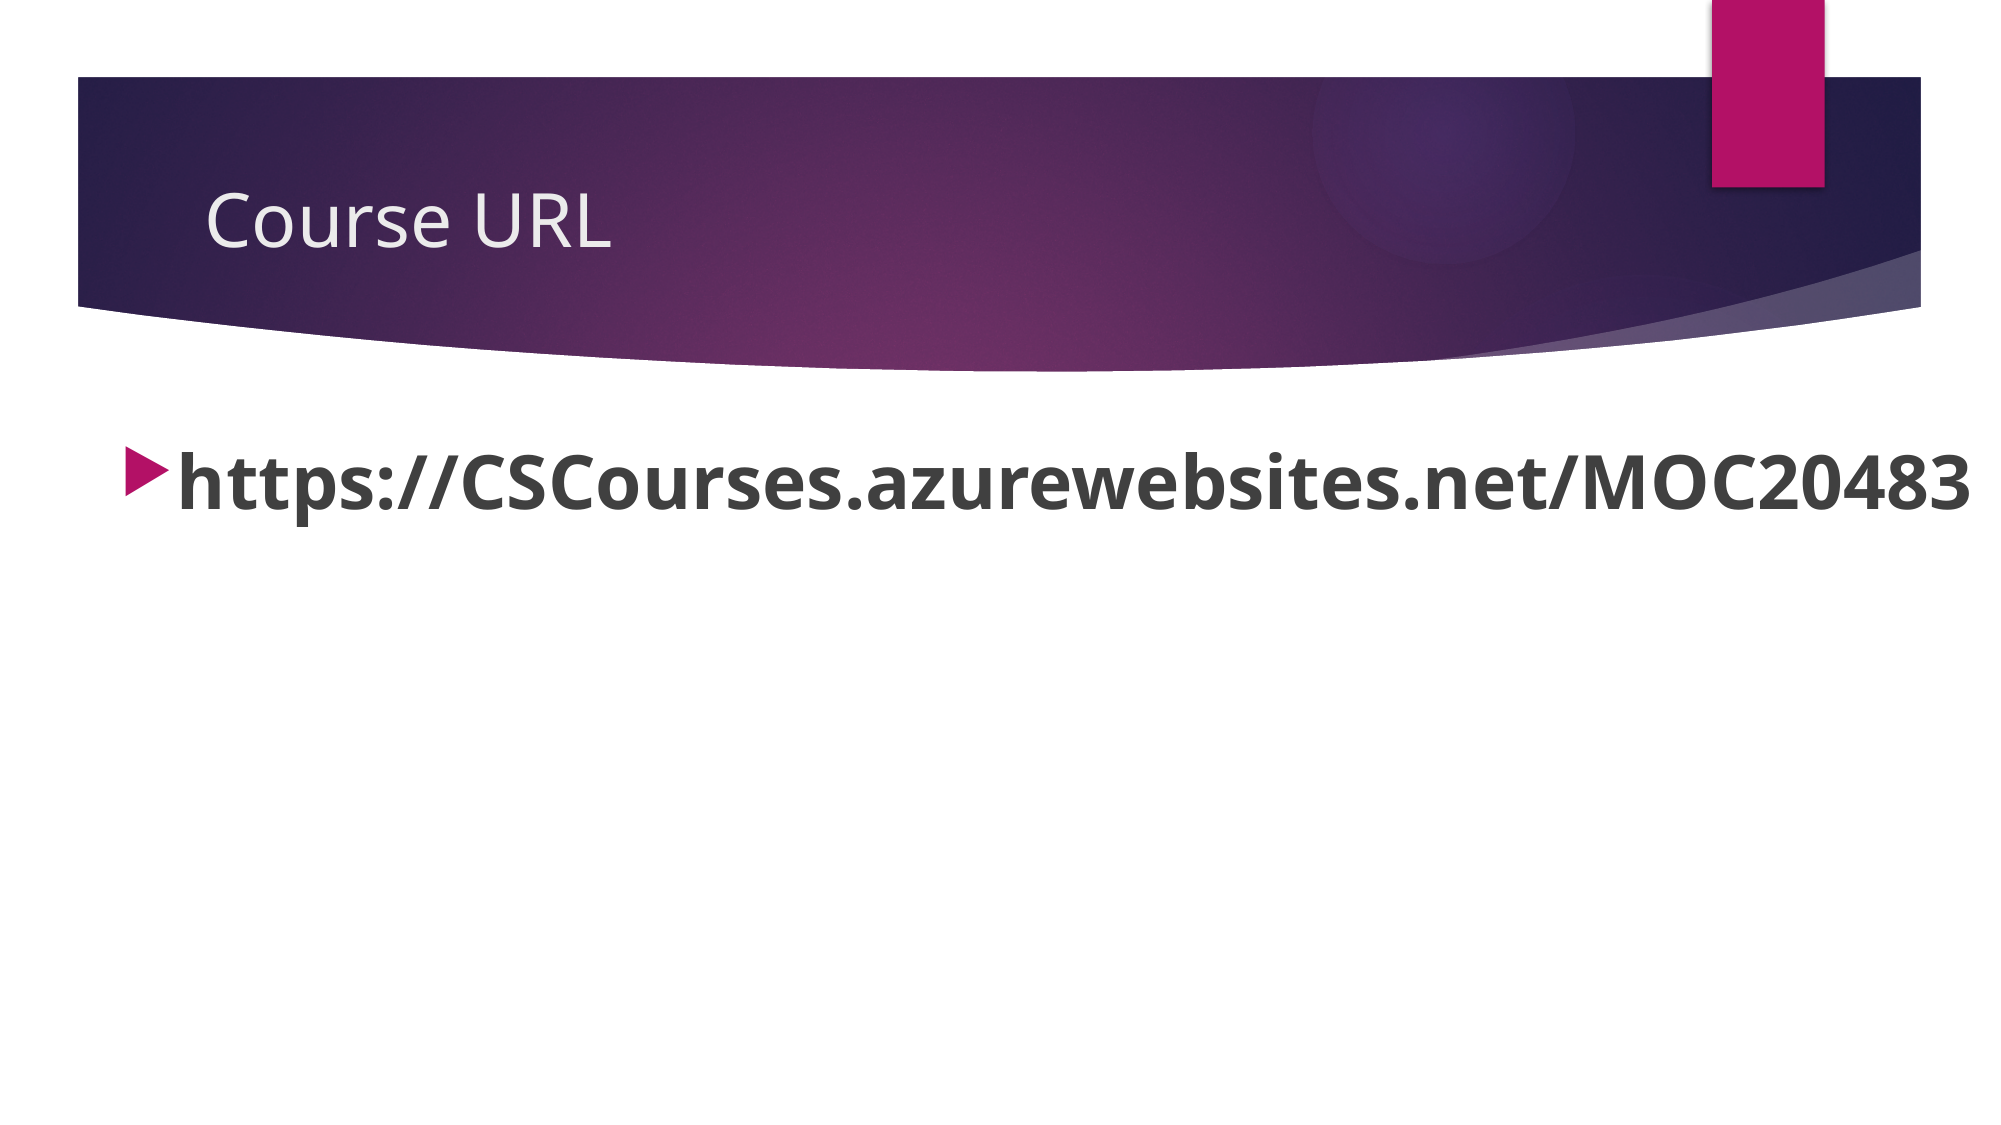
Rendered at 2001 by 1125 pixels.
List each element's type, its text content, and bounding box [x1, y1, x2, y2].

list https://CSCourses.azurewebsites.net/MOC20483 [105, 427, 2000, 988]
title Course URL [189, 159, 1627, 276]
